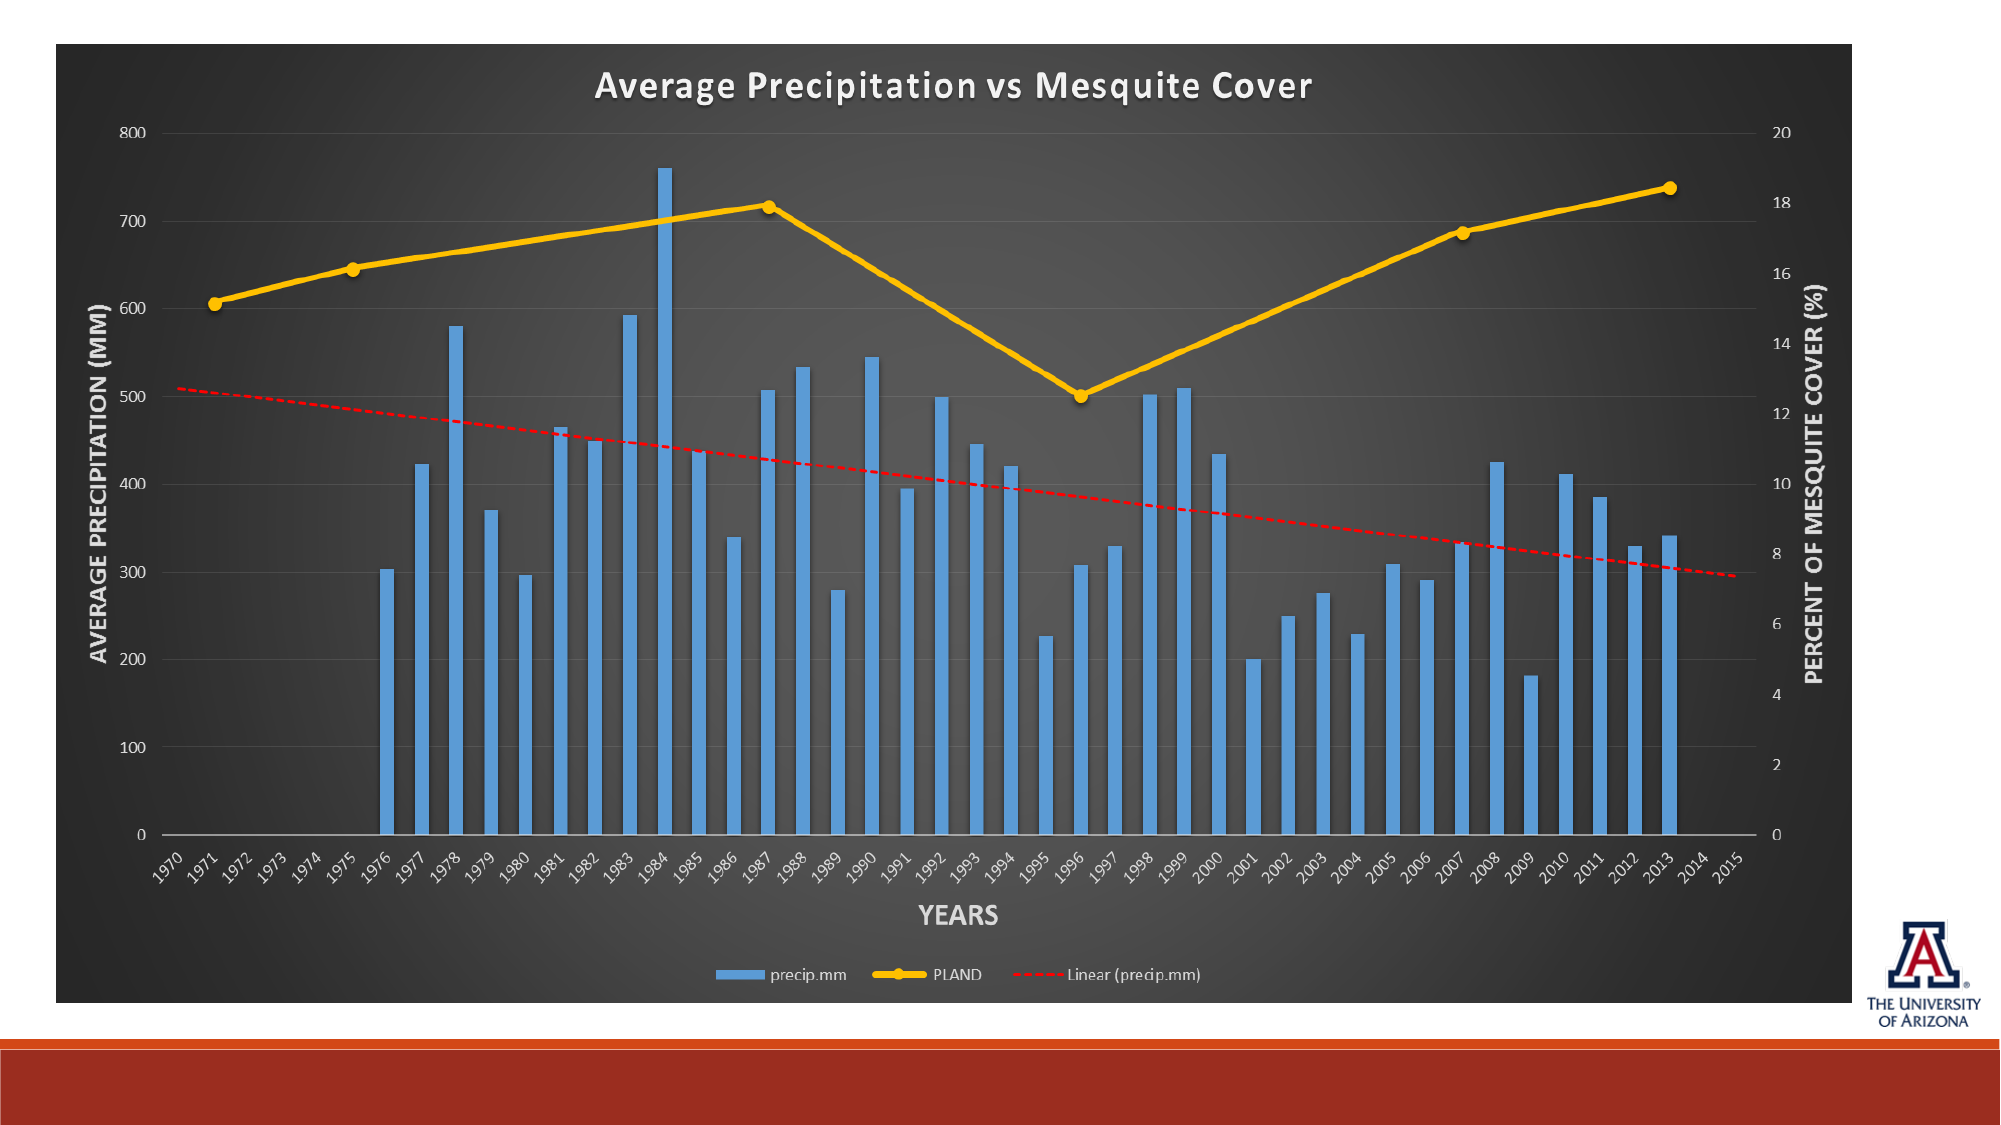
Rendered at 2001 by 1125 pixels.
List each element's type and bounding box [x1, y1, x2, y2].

picture [1866, 918, 1981, 1027]
picture [56, 43, 1852, 1003]
